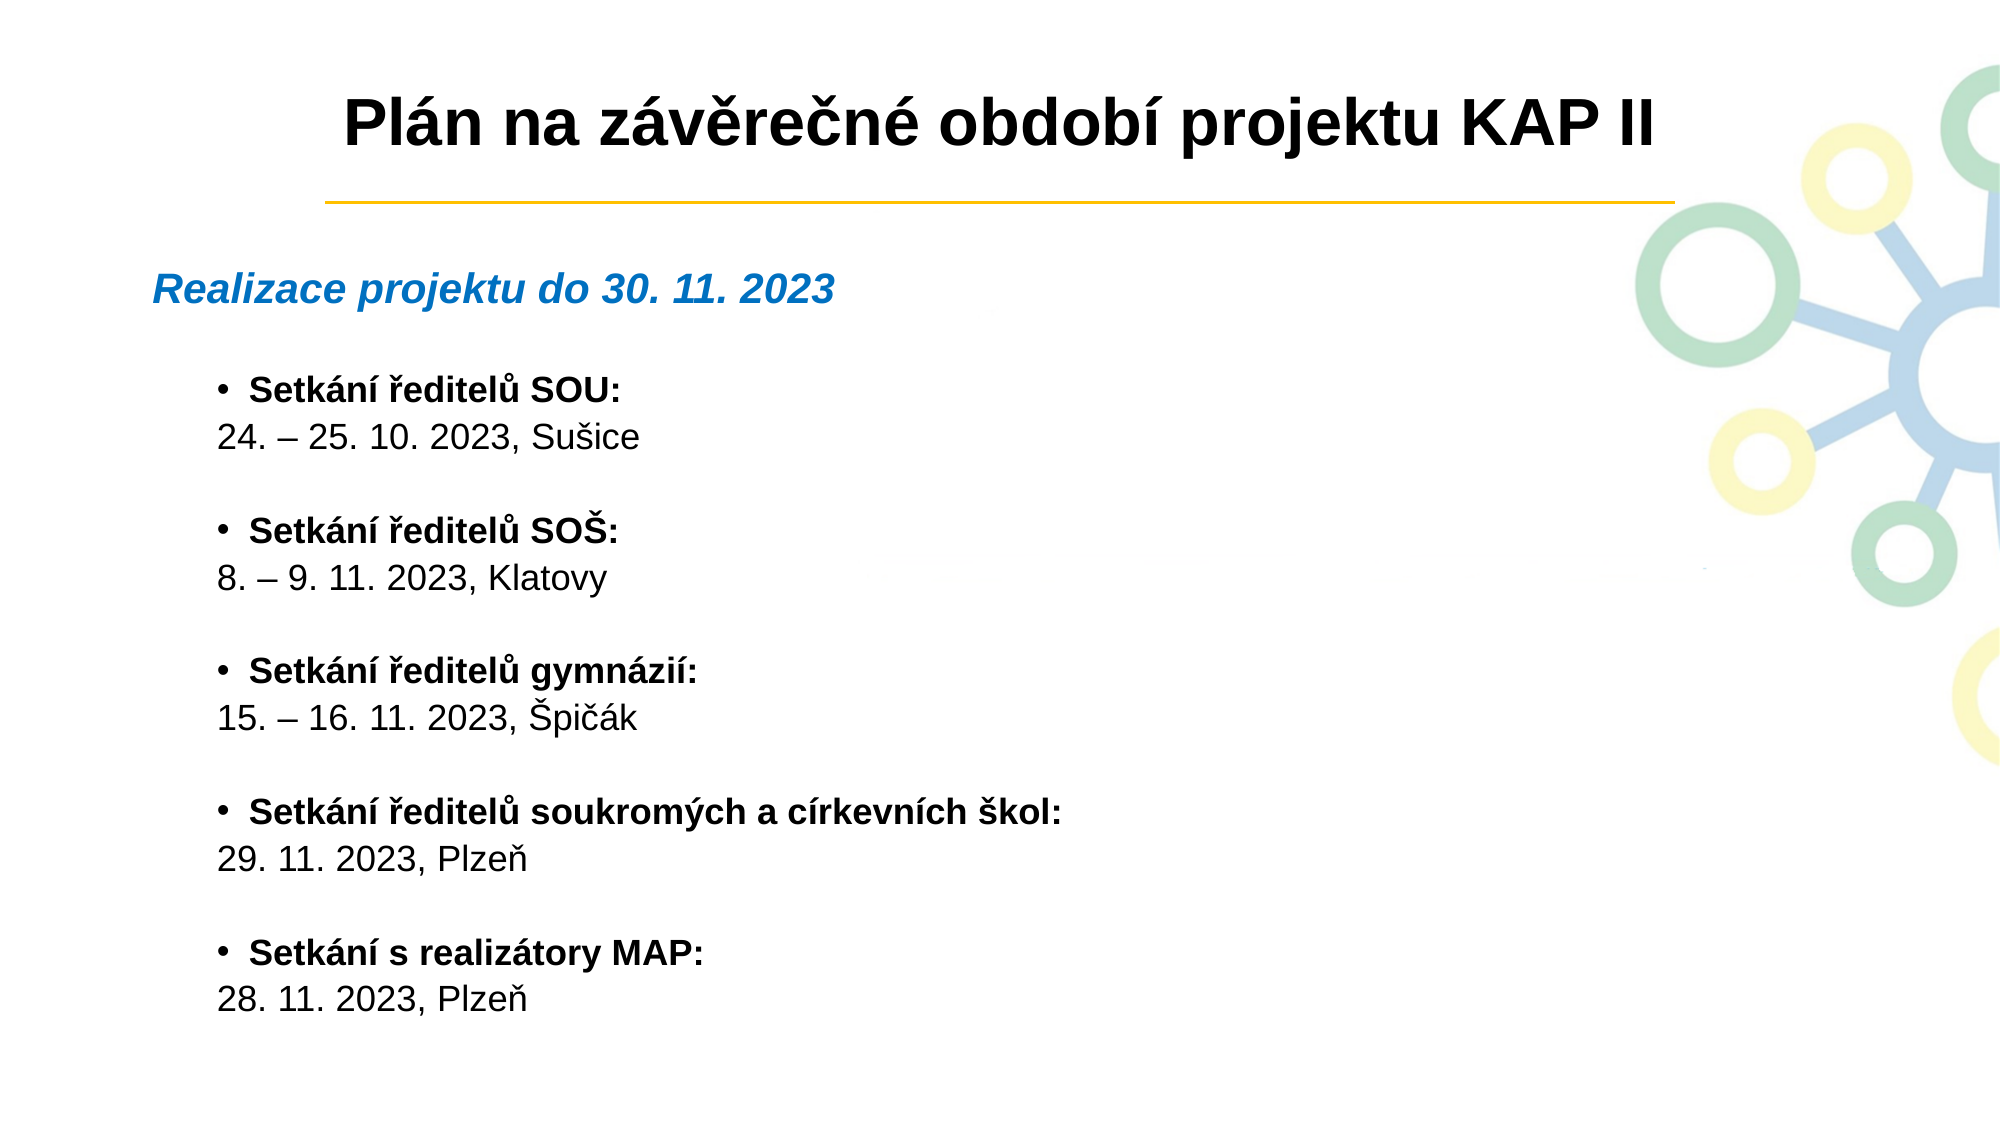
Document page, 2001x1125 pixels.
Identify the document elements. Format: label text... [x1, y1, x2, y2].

picture [766, 0, 2000, 1125]
title Plán na závěrečné období projektu KAP II [324, 45, 766, 201]
list Realizace projektu do 30. 11. 2023 Setkání ředitelů SOU: 24. – 25. 10. 2023, Sušice Setkání ředitelů SOŠ: 8. – 9. 11. 2023, Klatovy Setkání ředitelů gymnázií: 15. – 16. 11. 2023, Špičák Setkání ředitelů soukromých a církevních škol: 29. 11. 2023, Plzeň Setkání s realizátory MAP: 28. 11. 2023, Plzeň [137, 258, 766, 1028]
